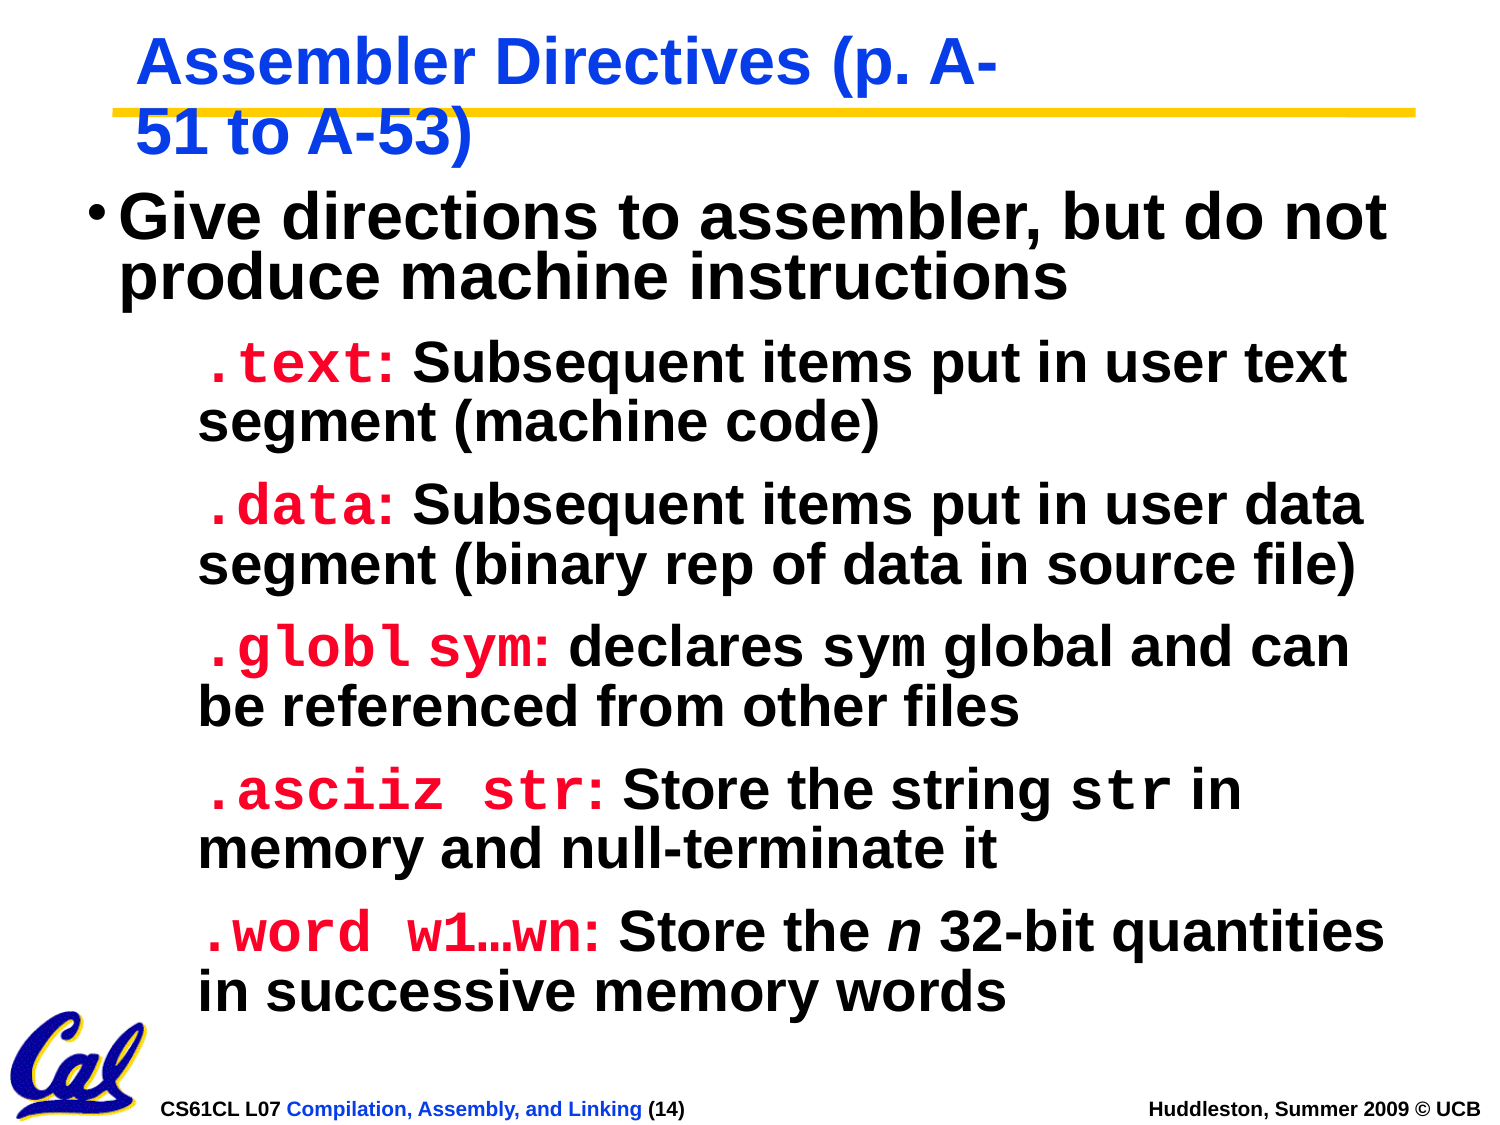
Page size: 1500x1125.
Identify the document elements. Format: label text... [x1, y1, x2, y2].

list Give directions to assembler, but do not produce machine instructions .text: Subsequent items put in user text segment (machine code) .data: Subsequent items put in user data segment (binary rep of data in source file) .globl sym: declares sym global and can be referenced from other files .asciiz str: Store the string str in memory and null-terminate it .word w1…wn: Store the n 32-bit quantities in successive memory words [74, 186, 1426, 1054]
title Assembler Directives (p. A-51 to A-53) [124, 24, 1066, 104]
picture [10, 1011, 150, 1121]
